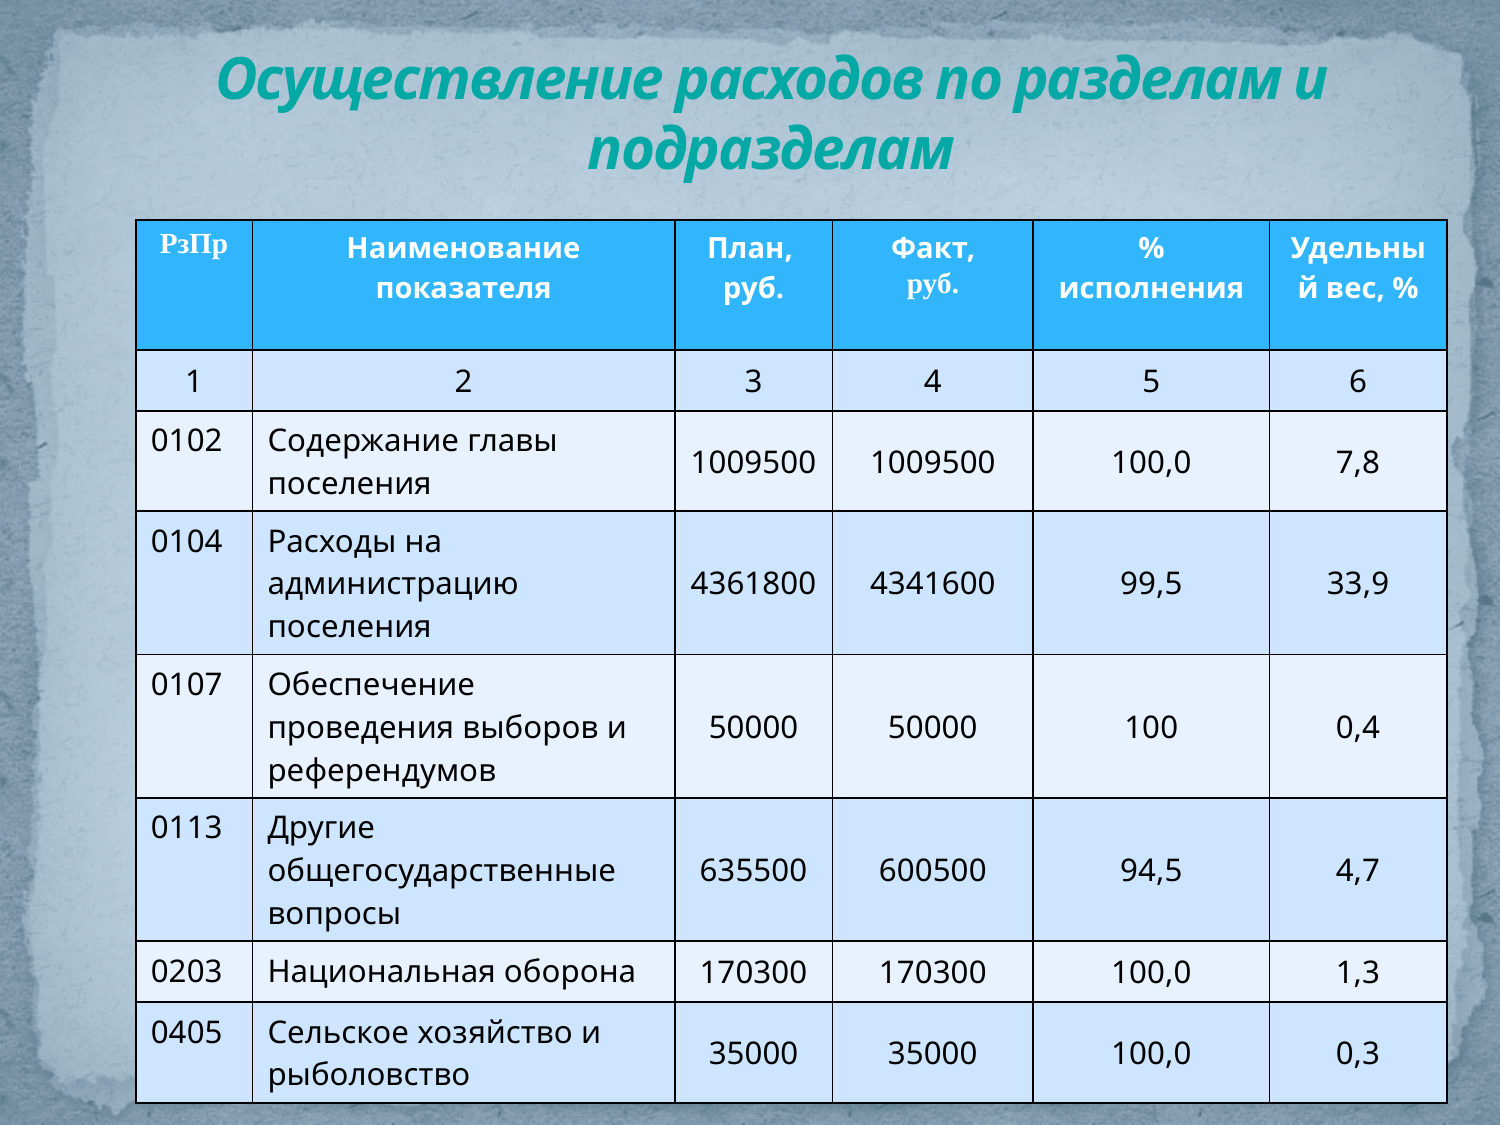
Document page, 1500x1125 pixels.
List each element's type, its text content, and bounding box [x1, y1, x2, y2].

table_cell 0,3 [1270, 1003, 1446, 1102]
table_cell 0,4 [1270, 655, 1446, 797]
table_cell 0104 [137, 512, 252, 654]
table_cell 5 [1034, 351, 1269, 410]
table_cell 2 [253, 351, 674, 410]
table_cell 0102 [137, 412, 252, 510]
table_header Факт, руб. [833, 221, 1032, 349]
table_cell 3 [676, 351, 832, 410]
table_cell 100,0 [1034, 412, 1269, 510]
table_cell 0107 [137, 655, 252, 797]
table_cell 50000 [833, 655, 1032, 797]
table_cell 1,3 [1270, 942, 1446, 1001]
table_cell Расходы на администрацию поселения [253, 512, 674, 654]
title Осуществление расходов по разделам и подразделам [194, 113, 1348, 189]
table_header План, руб. [676, 221, 832, 349]
table_cell 6 [1270, 351, 1446, 410]
table_cell 7,8 [1270, 412, 1446, 510]
table_cell 100 [1034, 655, 1269, 797]
table_cell 50000 [676, 655, 832, 797]
table_cell 600500 [833, 799, 1032, 940]
table_cell 1009500 [833, 412, 1032, 510]
table_header Удельный вес, % [1270, 221, 1446, 349]
table_cell 94,5 [1034, 799, 1269, 940]
table_cell 35000 [676, 1003, 832, 1102]
table_cell 1009500 [676, 412, 832, 510]
table_cell 100,0 [1034, 1003, 1269, 1102]
table_cell 4 [833, 351, 1032, 410]
table_cell 4361800 [676, 512, 832, 654]
table_cell 100,0 [1034, 942, 1269, 1001]
table_cell Другие общегосударственные вопросы [253, 799, 674, 940]
table_cell 4341600 [833, 512, 1032, 654]
table_header Наименование показателя [253, 221, 674, 349]
table_header % исполнения [1034, 221, 1269, 349]
table_cell 33,9 [1270, 512, 1446, 654]
table_header РзПр [137, 221, 252, 349]
table_cell Обеспечение проведения выборов и референдумов [253, 655, 674, 797]
table_cell 1 [137, 351, 252, 410]
table_cell 0203 [137, 942, 252, 1001]
table_cell Сельское хозяйство и рыболовство [253, 1003, 674, 1102]
table_cell 170300 [833, 942, 1032, 1001]
table_cell 170300 [676, 942, 832, 1001]
table_cell Национальная оборона [253, 942, 674, 1001]
table_cell 4,7 [1270, 799, 1446, 940]
table_cell Содержание главы поселения [253, 412, 674, 510]
table_cell 99,5 [1034, 512, 1269, 654]
table_cell 635500 [676, 799, 832, 940]
table_cell 0113 [137, 799, 252, 940]
table_cell 0405 [137, 1003, 252, 1102]
table_cell 35000 [833, 1003, 1032, 1102]
